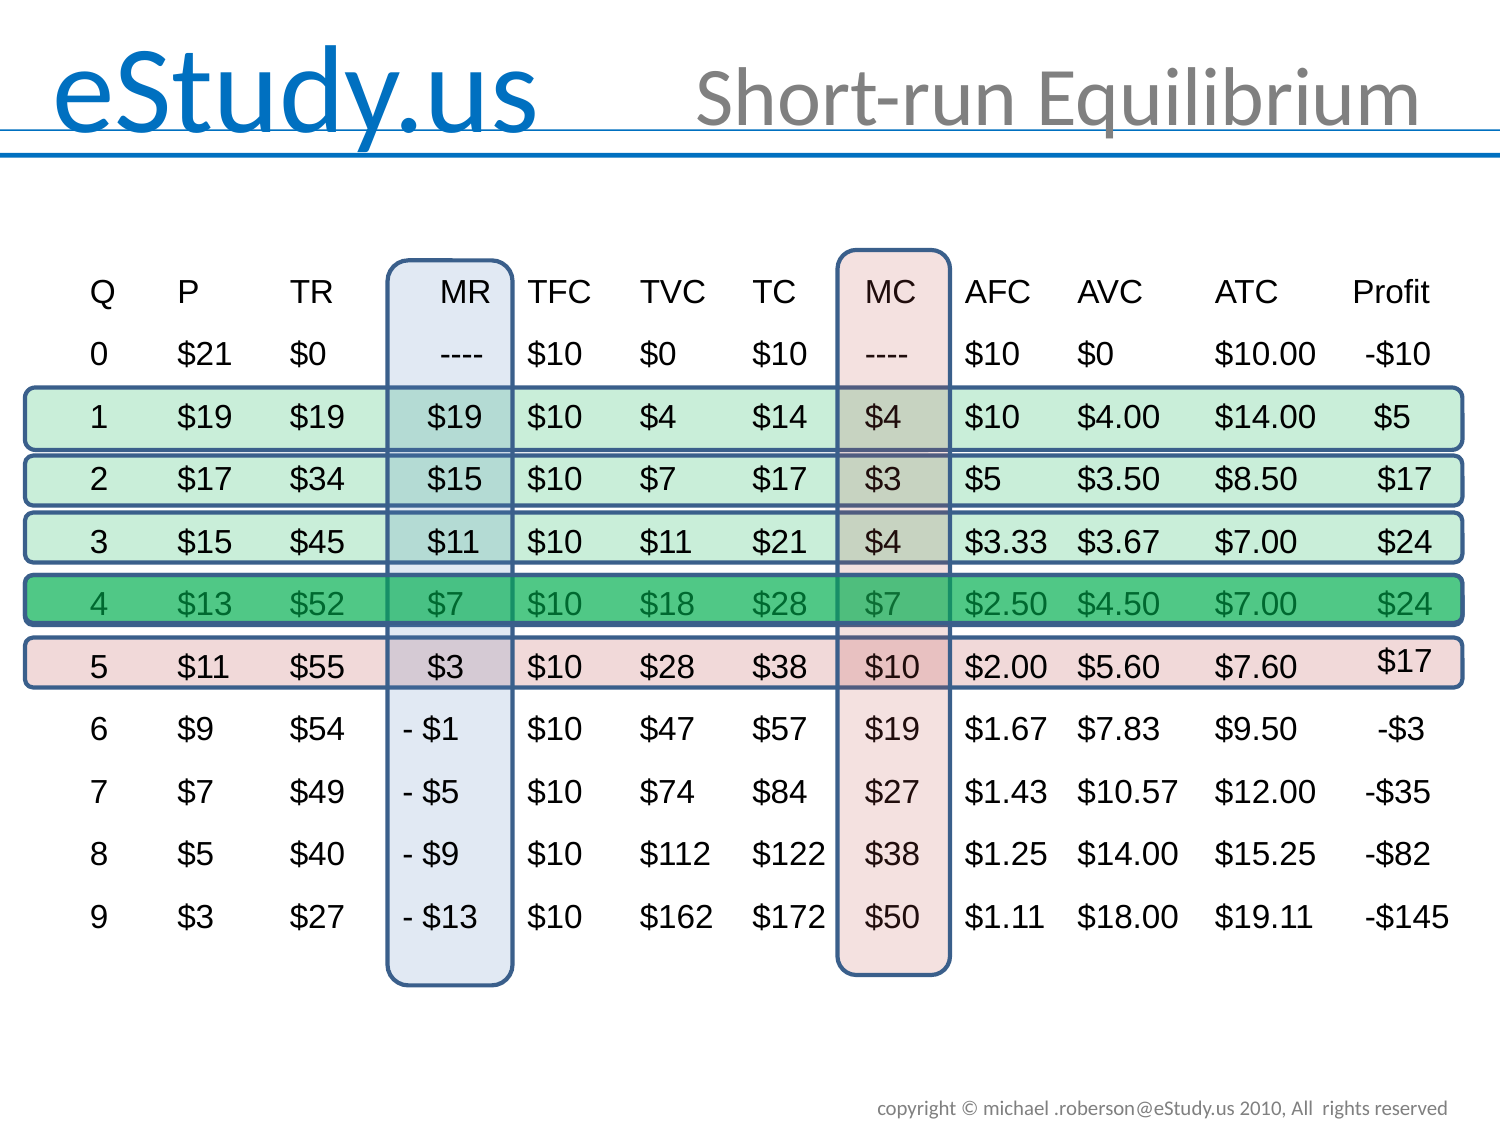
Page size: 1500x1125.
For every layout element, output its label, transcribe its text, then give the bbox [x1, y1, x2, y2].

text_box [835, 952, 953, 978]
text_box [551, 262, 1335, 944]
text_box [1337, 262, 1500, 944]
text_box [22, 572, 69, 626]
text_box [385, 952, 515, 988]
text_box Short-run Equilibrium [681, 54, 1438, 149]
text_box [22, 635, 69, 690]
text_box [22, 385, 69, 453]
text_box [74, 262, 551, 944]
text_box [837, 247, 951, 260]
text_box [22, 453, 69, 508]
text_box [22, 510, 69, 565]
